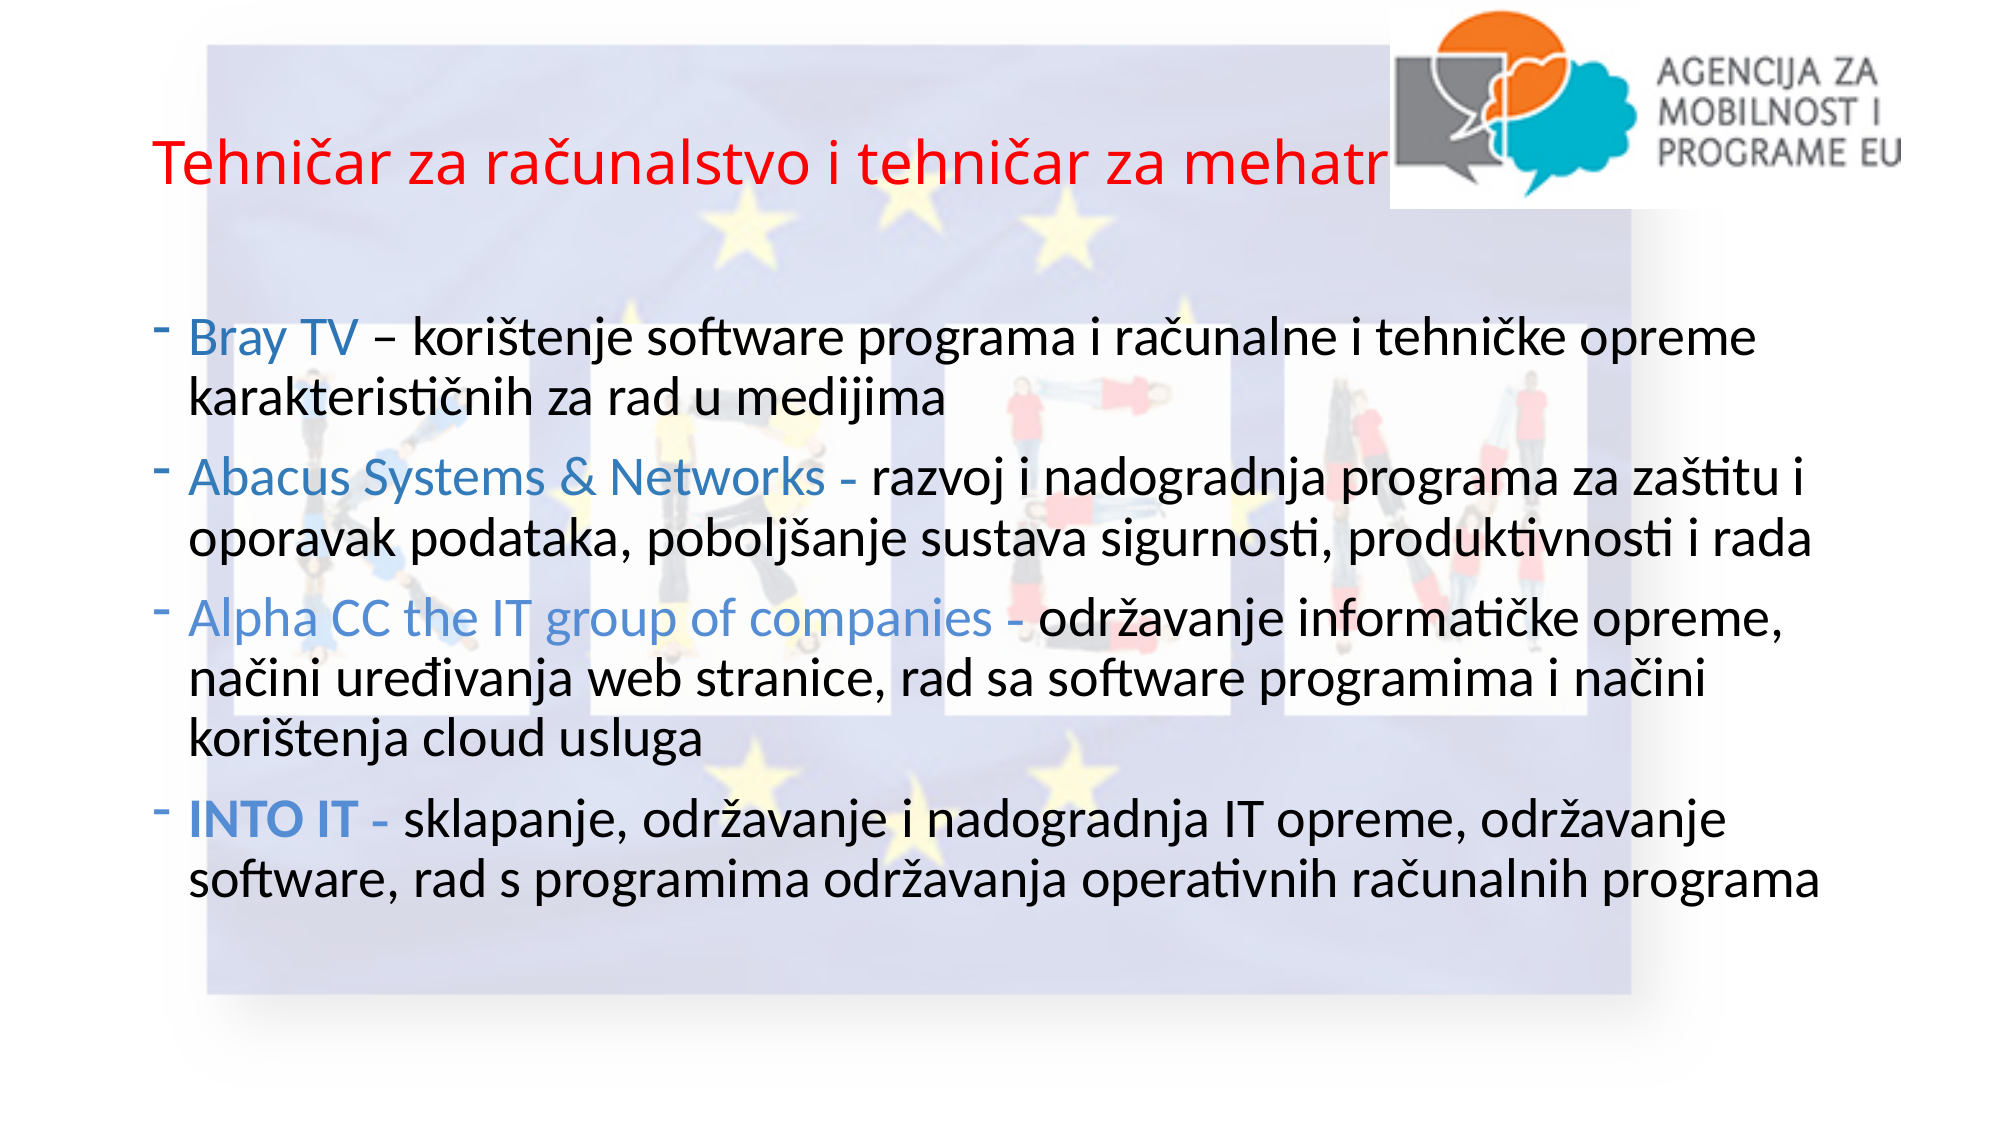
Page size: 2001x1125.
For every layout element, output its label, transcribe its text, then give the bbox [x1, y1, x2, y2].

list Bray TV – korištenje software programa i računalne i tehničke opreme karakterističnih za rad u medijima Abacus Systems & Networks - razvoj i nadogradnja programa za zaštitu i oporavak podataka, poboljšanje sustava sigurnosti, produktivnosti i rada Alpha CC the IT group of companies - održavanje informatičke opreme, načini uređivanja web stranice, rad sa software programima i načini korištenja cloud usluga INTO IT - sklapanje, održavanje i nadogradnja IT opreme, održavanje software, rad s programima održavanja operativnih računalnih programa [137, 299, 1863, 1014]
title Tehničar za računalstvo i tehničar za mehatroniku [137, 59, 1863, 278]
picture [1389, 7, 1901, 209]
